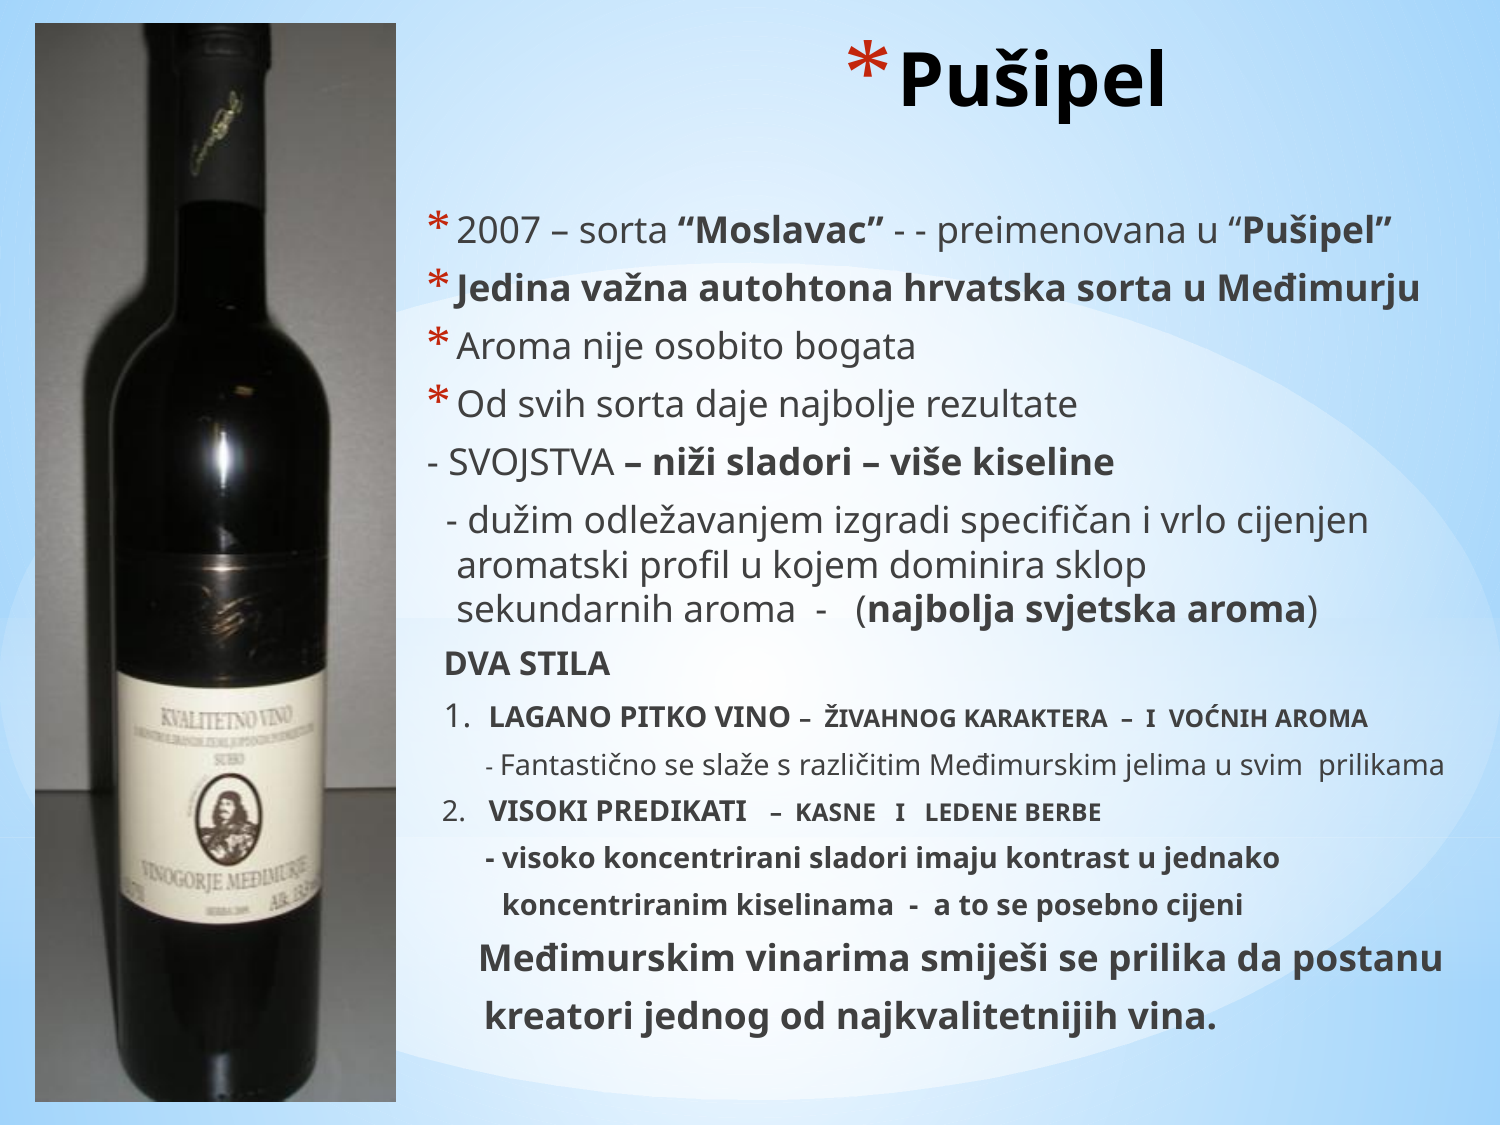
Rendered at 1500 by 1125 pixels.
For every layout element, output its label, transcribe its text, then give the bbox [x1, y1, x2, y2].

list 2007 – sorta “Moslavac” - - preimenovana u “Pušipel” Jedina važna autohtona hrvatska sorta u Međimurju Aroma nije osobito bogata Od svih sorta daje najbolje rezultate - SVOJSTVA – niži sladori – više kiseline - dužim odležavanjem izgradi specifičan i vrlo cijenjen aromatski profil u kojem dominira sklop sekundarnih aroma - (najbolja svjetska aroma) DVA STILA 1. LAGANO PITKO VINO – ŽIVAHNOG KARAKTERA – I VOĆNIH AROMA - Fantastično se slaže s različitim Međimurskim jelima u svim prilikama 2. VISOKI PREDIKATI – KASNE I LEDENE BERBE - visoko koncentrirani sladori imaju kontrast u jednako koncentriranim kiselinama - a to se posebno cijeni Međimurskim vinarima smiješi se prilika da postanu kreatori jednog od najkvalitetnijih vina. [404, 199, 1495, 1090]
title Pušipel [410, 23, 1184, 153]
picture [34, 23, 396, 1102]
